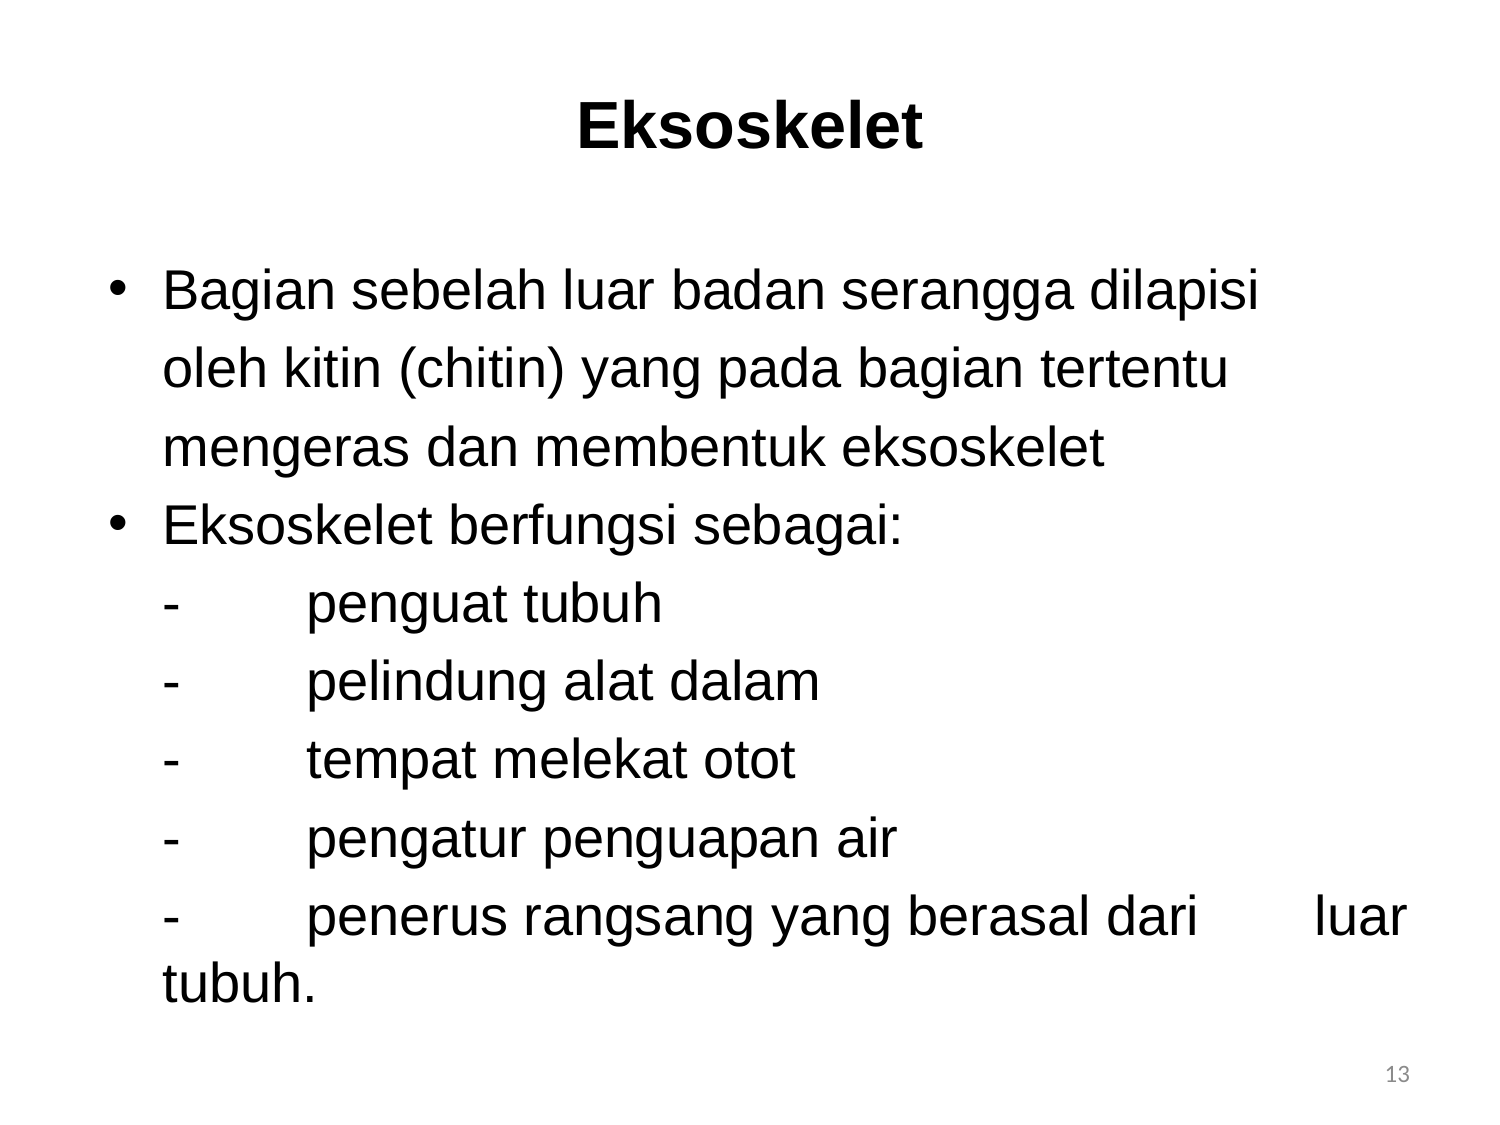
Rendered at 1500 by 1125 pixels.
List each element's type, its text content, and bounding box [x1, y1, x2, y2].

slide_number 13 [1074, 1042, 1425, 1103]
list Bagian sebelah luar badan serangga dilapisi oleh kitin (chitin) yang pada bagian tertentu mengeras dan membentuk eksoskelet Eksoskelet berfungsi sebagai: - penguat tubuh - pelindung alat dalam - tempat melekat otot - pengatur penguapan air - penerus rangsang yang berasal dari luar tubuh. [93, 246, 1444, 1024]
title Eksoskelet [75, 45, 1425, 200]
